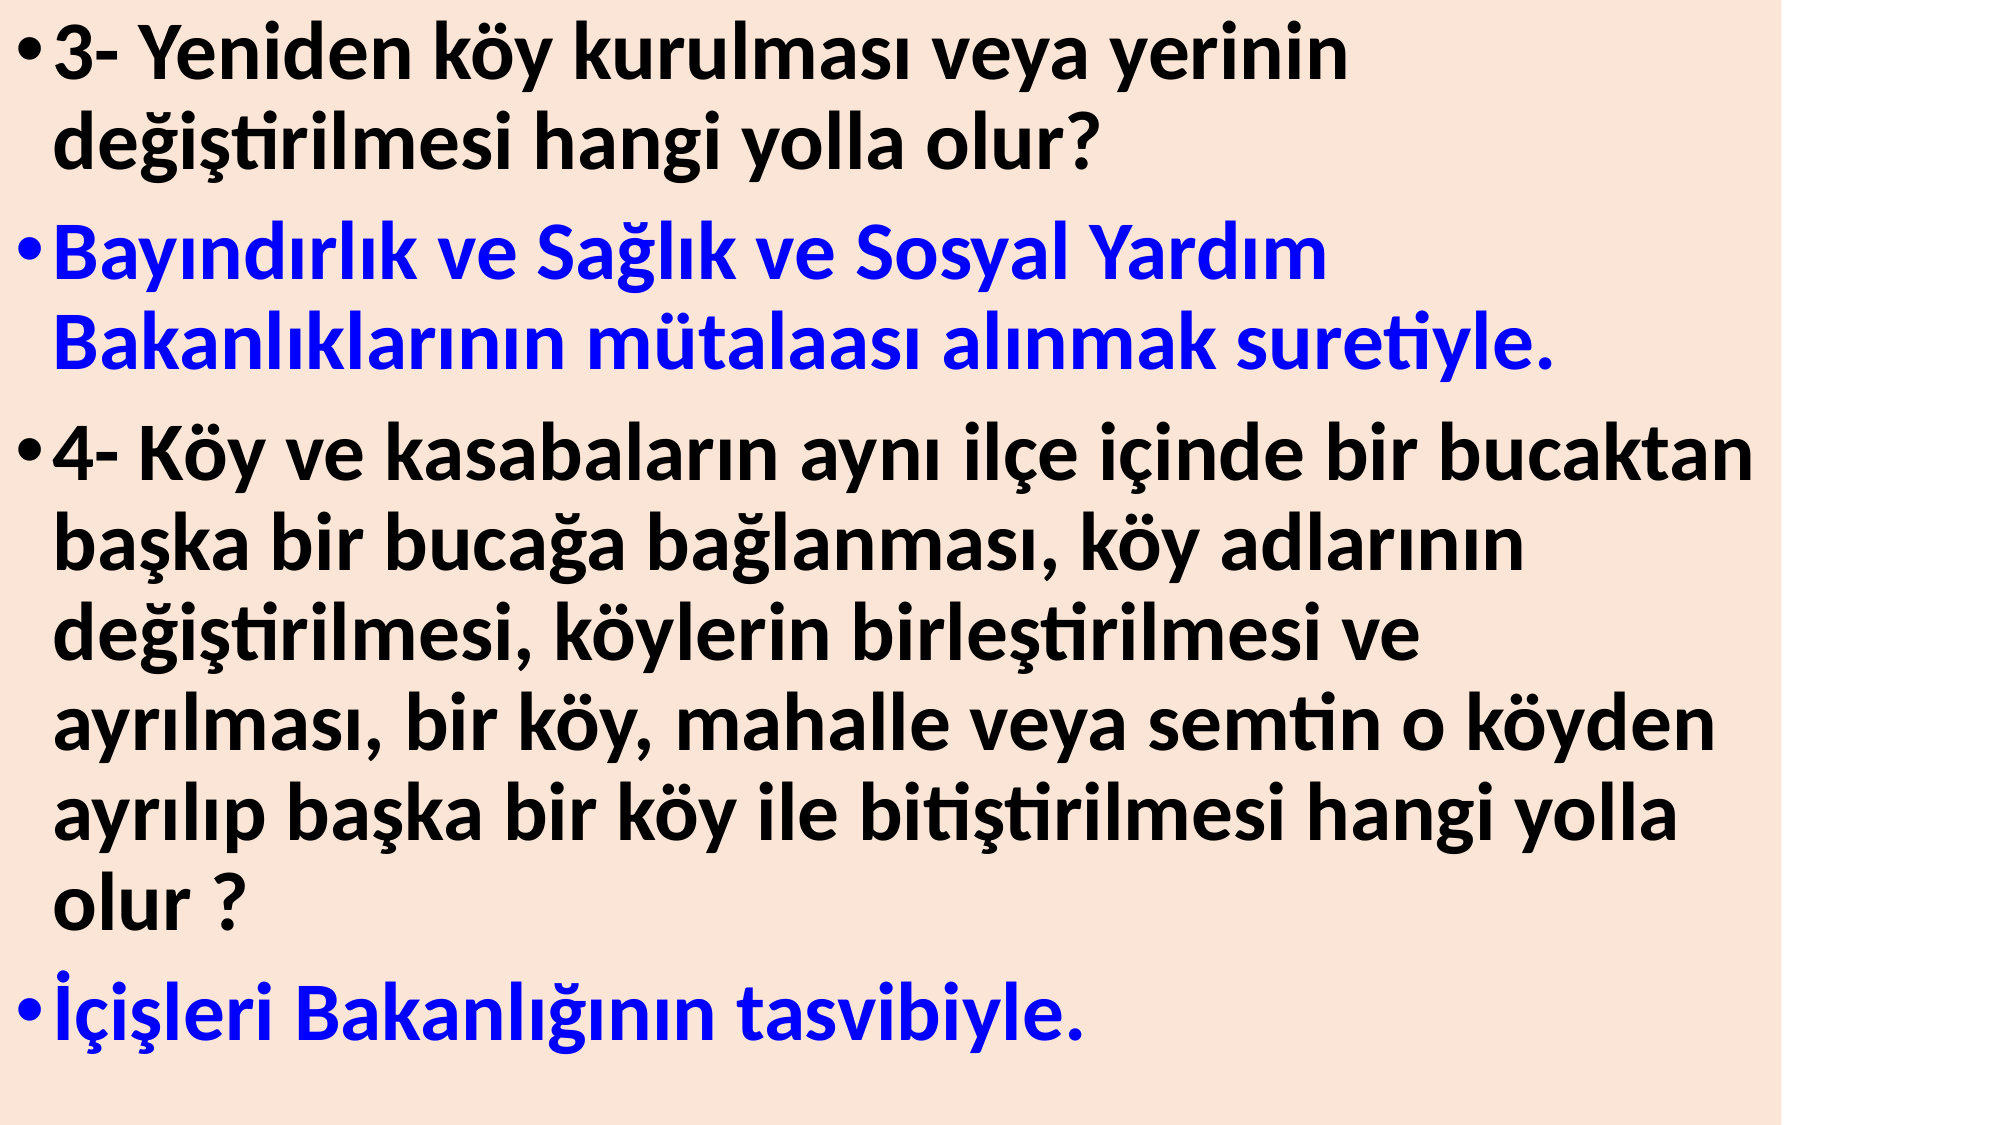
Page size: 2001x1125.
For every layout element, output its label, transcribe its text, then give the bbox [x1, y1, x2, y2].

list 3- Yeniden köy kurulması veya yerinin değiştirilmesi hangi yolla olur? Bayındırlık ve Sağlık ve Sosyal Yardım Bakanlıklarının mütalaası alınmak suretiyle. 4- Köy ve kasabaların aynı ilçe içinde bir bucaktan başka bir bucağa bağlanması, köy adlarının değiştirilmesi, köylerin birleştirilmesi ve ayrılması, bir köy, mahalle veya semtin o köyden ayrılıp başka bir köy ile bitiştirilmesi hangi yolla olur ? İçişleri Bakanlığının tasvibiyle. [0, 0, 1782, 1125]
